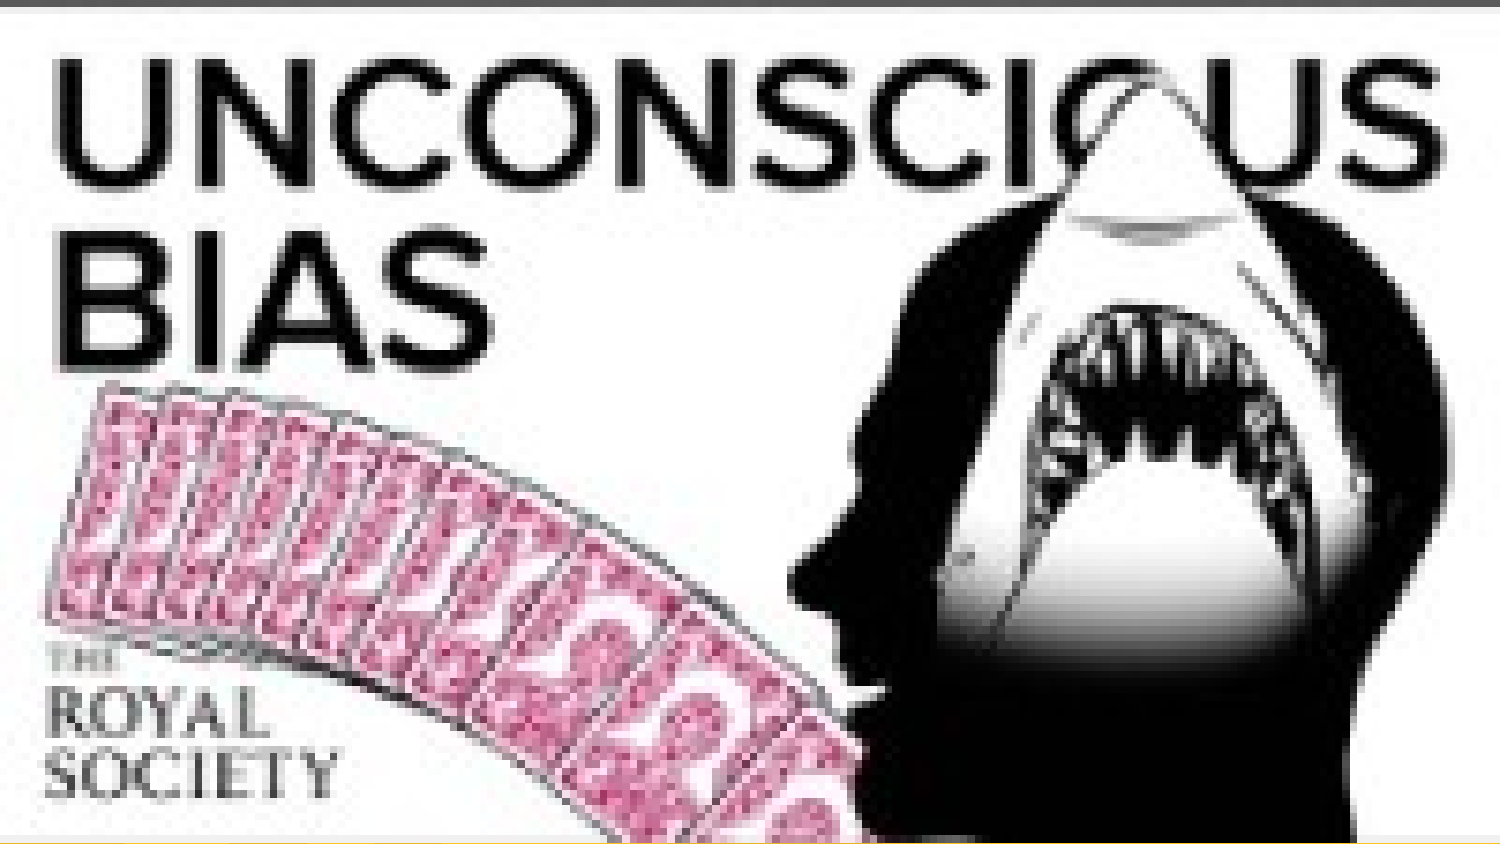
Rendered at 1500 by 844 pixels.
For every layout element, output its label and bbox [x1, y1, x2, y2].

text_box [0, 0, 1500, 844]
